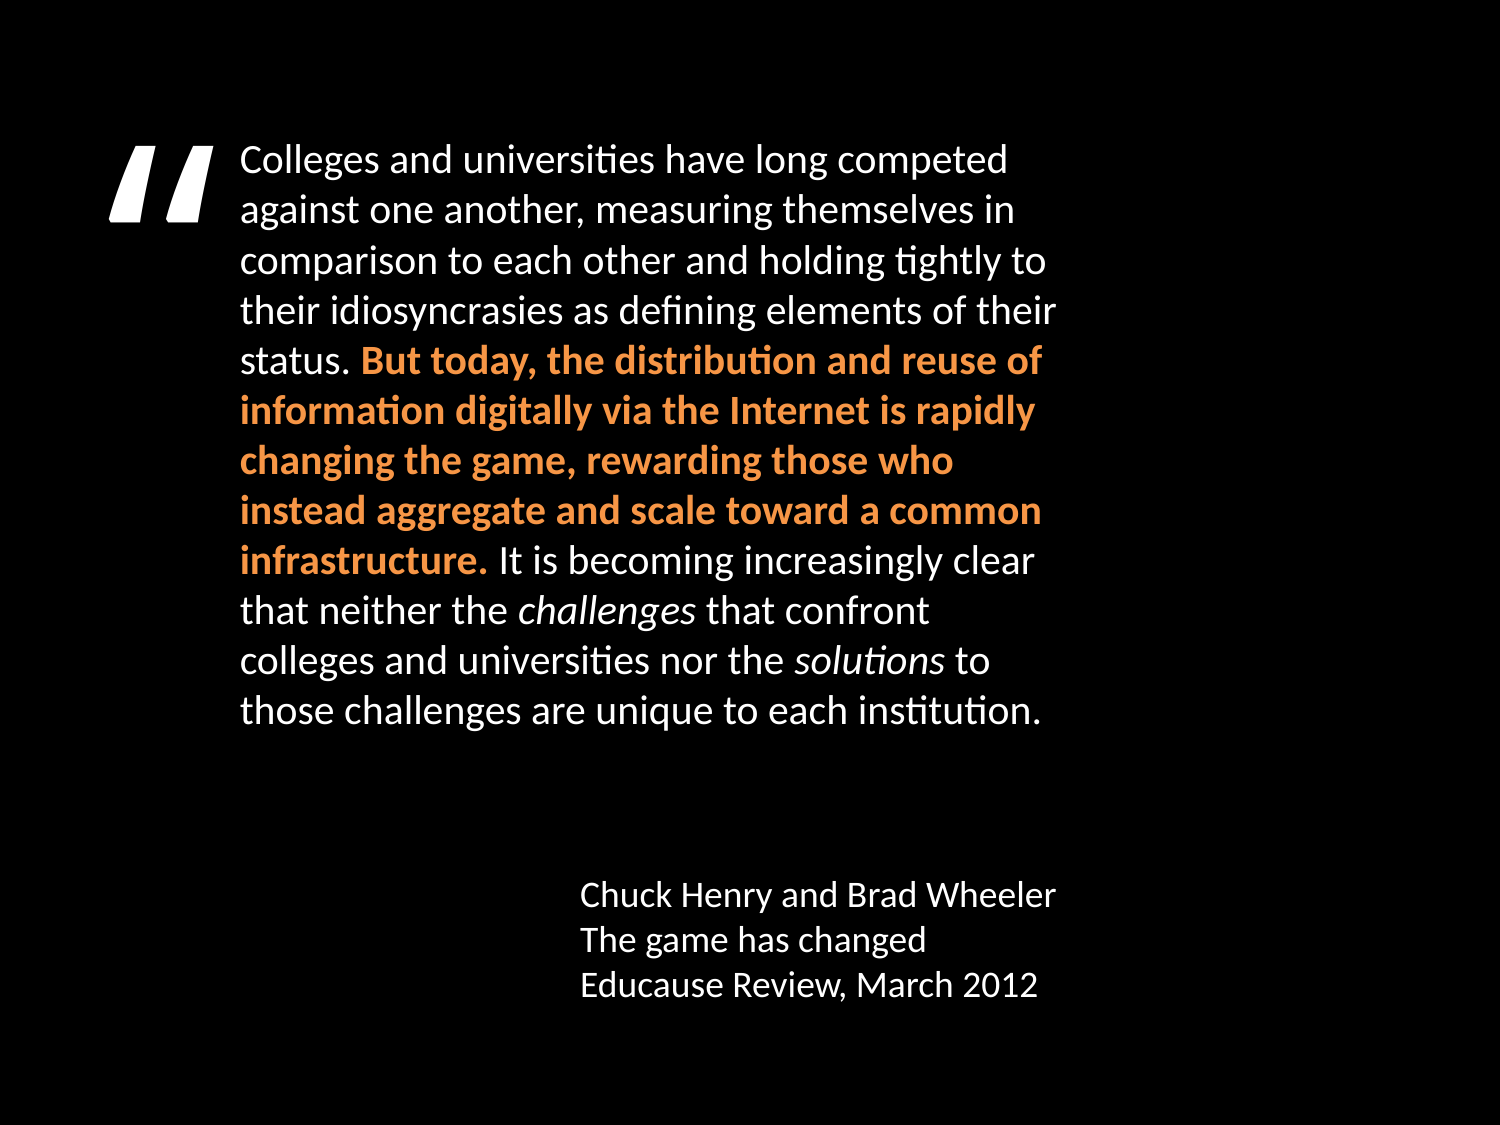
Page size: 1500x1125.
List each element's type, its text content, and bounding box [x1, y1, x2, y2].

text_box “ [91, 49, 234, 440]
text_box Colleges and universities have long competed against one another, measuring themselves in comparison to each other and holding tightly to their idiosyncrasies as defining elements of their status. But today, the distribution and reuse of information digitally via the Internet is rapidly changing the game, rewarding those who instead aggregate and scale toward a common infrastructure. It is becoming increasingly clear that neither the challenges that confront colleges and universities nor the solutions to those challenges are unique to each institution. [225, 124, 1088, 740]
text_box Chuck Henry and Brad Wheeler The game has changed Educause Review, March 2012 [565, 862, 1073, 1013]
